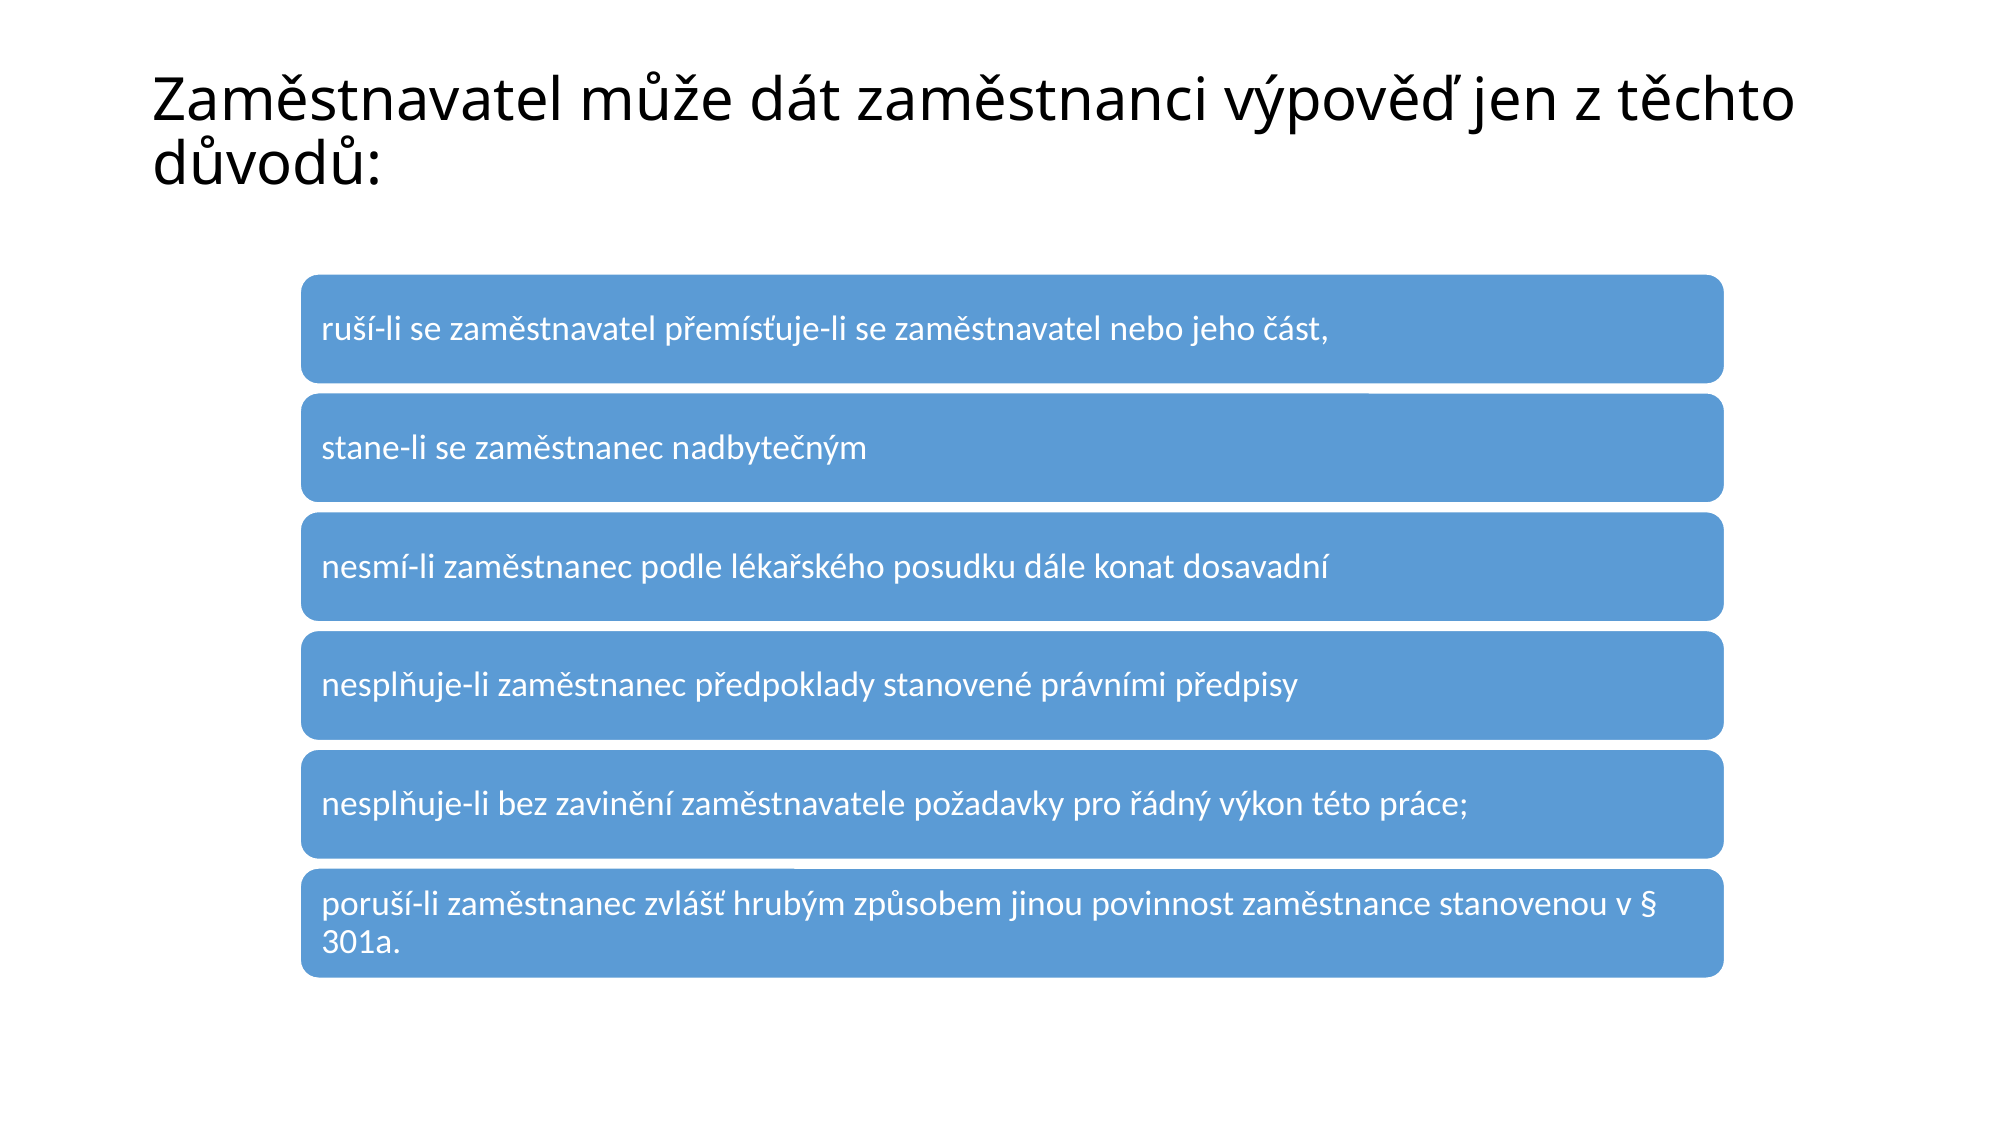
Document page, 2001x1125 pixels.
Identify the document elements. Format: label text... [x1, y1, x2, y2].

title Zaměstnavatel může dát zaměstnanci výpověď jen z těchto důvodů: [137, 59, 1863, 278]
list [299, 254, 1725, 998]
